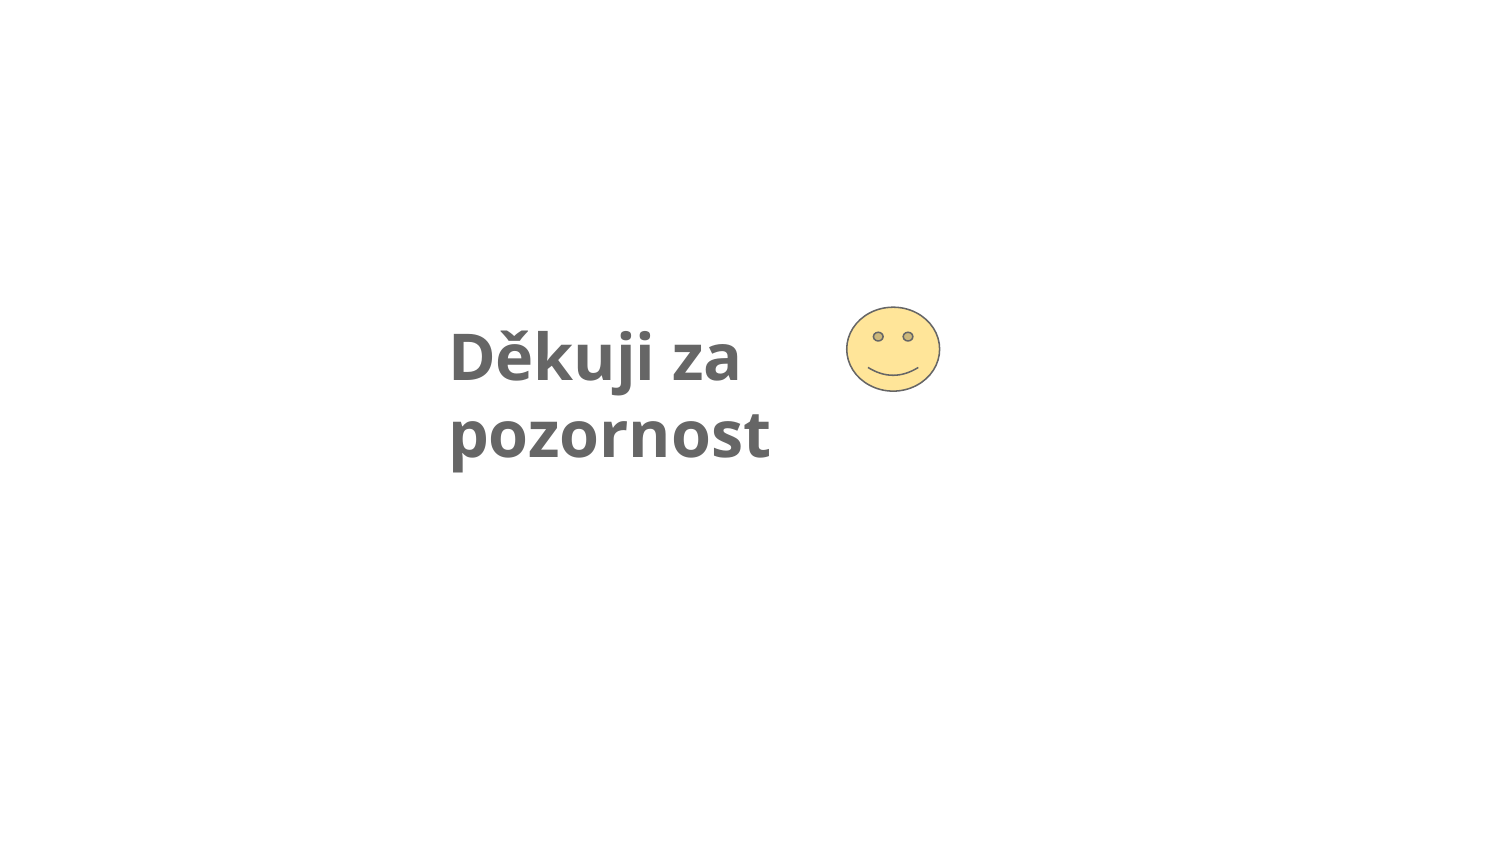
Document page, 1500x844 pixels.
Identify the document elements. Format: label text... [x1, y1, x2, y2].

text_box [846, 307, 940, 392]
text_box Děkuji za pozornost [433, 300, 862, 398]
